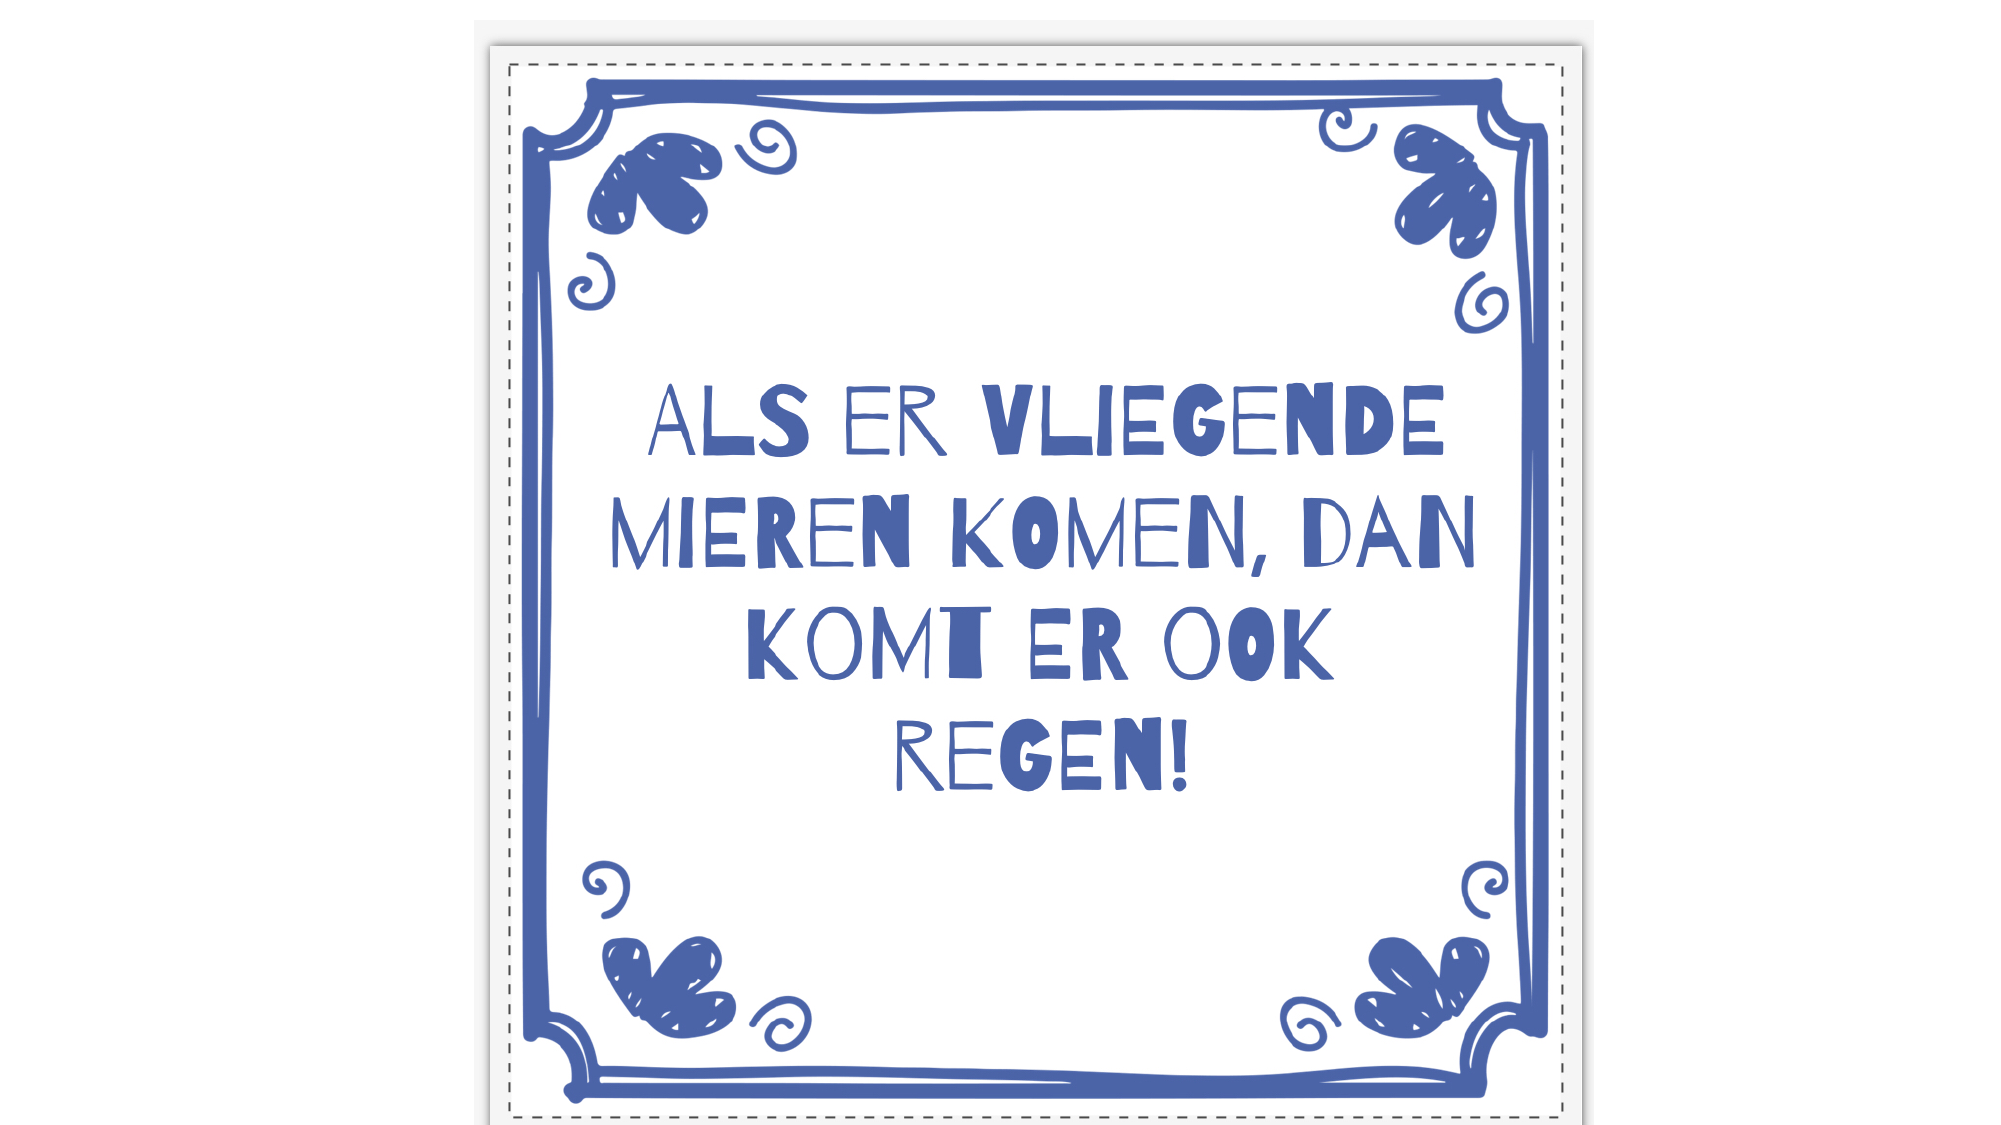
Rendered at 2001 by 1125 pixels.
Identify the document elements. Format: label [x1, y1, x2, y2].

list [474, 20, 1594, 1125]
